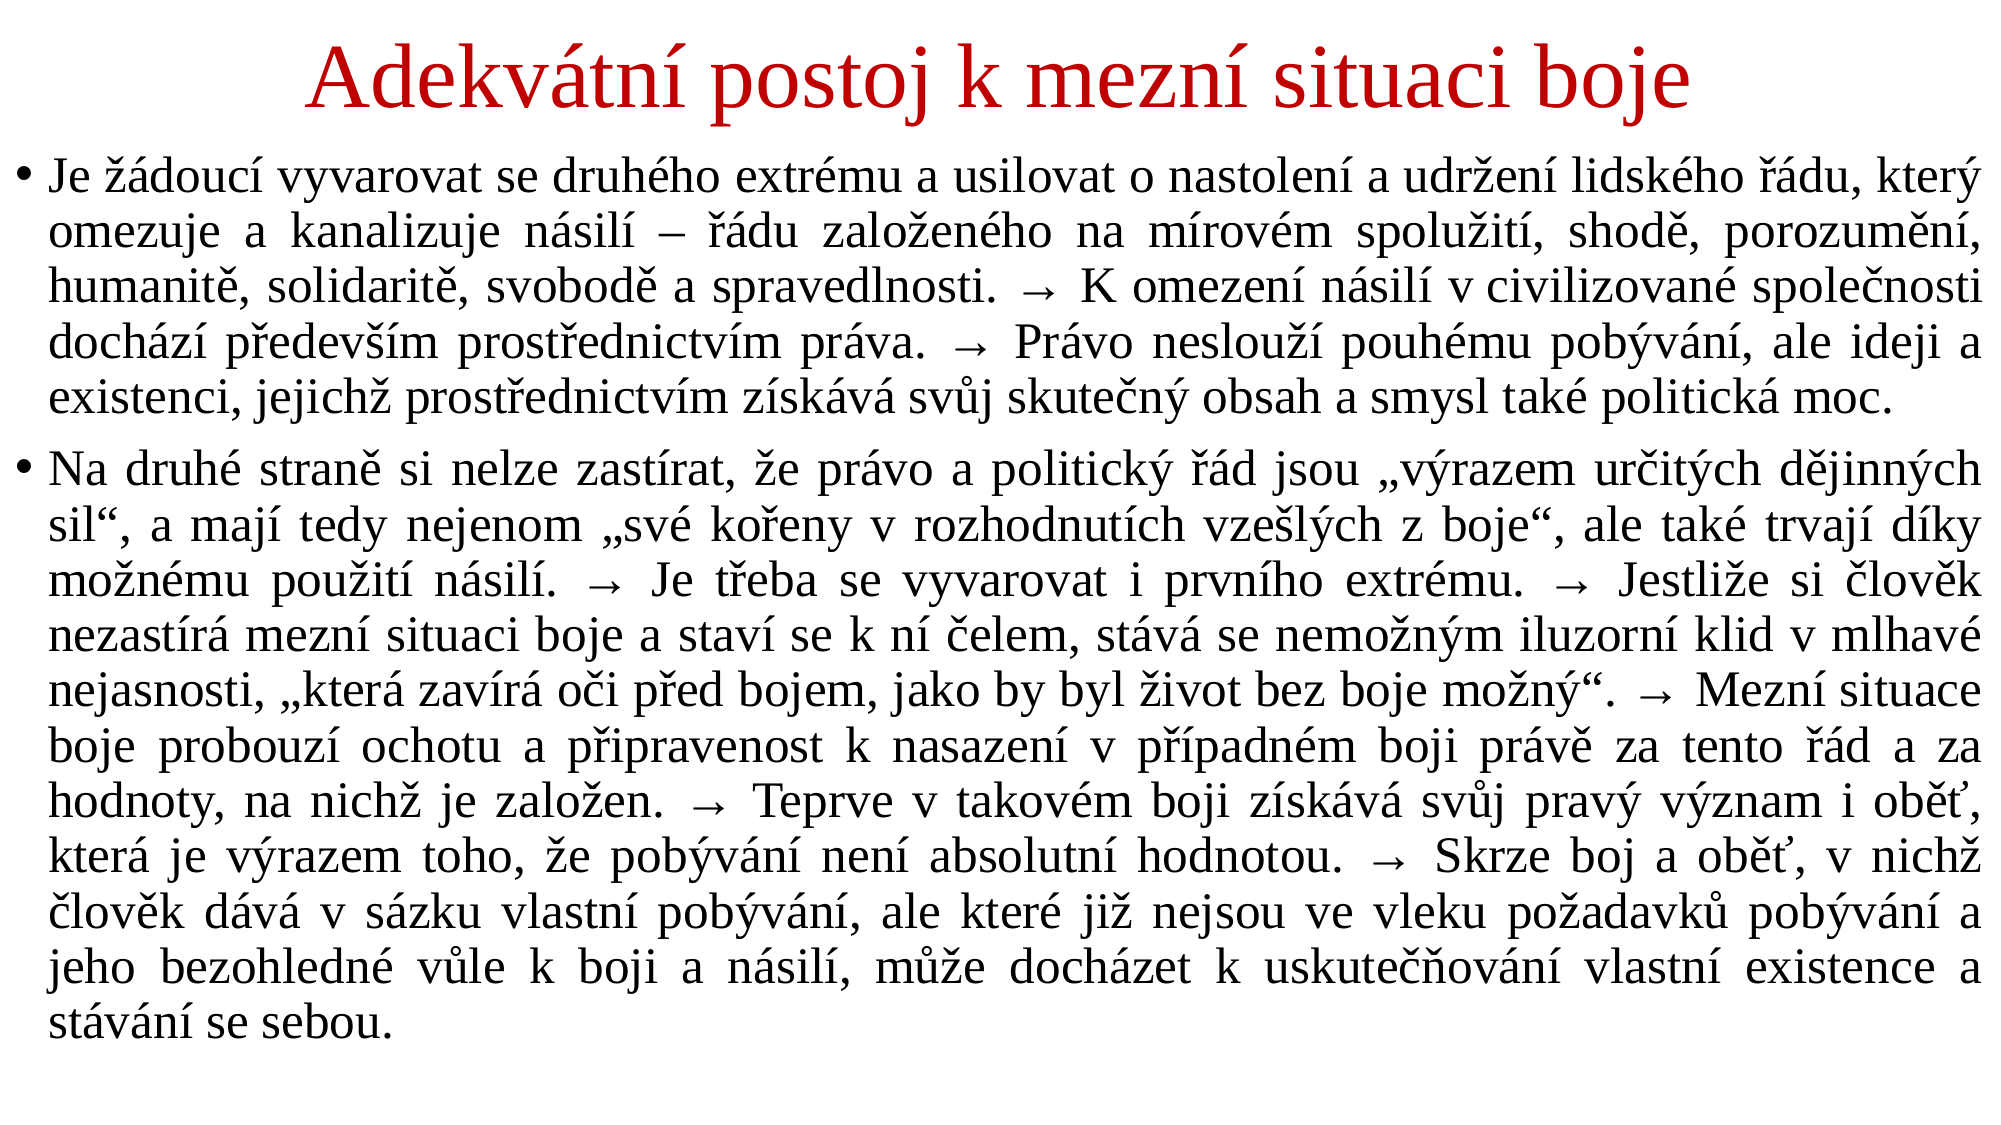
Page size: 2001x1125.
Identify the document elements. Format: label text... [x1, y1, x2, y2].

title Adekvátní postoj k mezní situaci boje [0, 0, 2000, 140]
list Je žádoucí vyvarovat se druhého extrému a usilovat o nastolení a udržení lidského řádu, který omezuje a kanalizuje násilí – řádu založeného na mírovém spolužití, shodě, porozumění, humanitě, solidaritě, svobodě a spravedlnosti. → K omezení násilí v civilizované společnosti dochází především prostřednictvím práva. → Právo neslouží pouhému pobývání, ale ideji a existenci, jejichž prostřednictvím získává svůj skutečný obsah a smysl také politická moc. Na druhé straně si nelze zastírat, že právo a politický řád jsou „výrazem určitých dějinných sil“, a mají tedy nejenom „své kořeny v rozhodnutích vzešlých z boje“, ale také trvají díky možnému použití násilí. → Je třeba se vyvarovat i prvního extrému. → Jestliže si člověk nezastírá mezní situaci boje a staví se k ní čelem, stává se nemožným iluzorní klid v mlhavé nejasnosti, „která zavírá oči před bojem, jako by byl život bez boje možný“. → Mezní situace boje probouzí ochotu a připravenost k nasazení v případném boji právě za tento řád a za hodnoty, na nichž je založen. → Teprve v takovém boji získává svůj pravý význam i oběť, která je výrazem toho, že pobývání není absolutní hodnotou. → Skrze boj a oběť, v nichž člověk dává v sázku vlastní pobývání, ale které již nejsou ve vleku požadavků pobývání a jeho bezohledné vůle k boji a násilí, může docházet k uskutečňování vlastní existence a stávání se sebou. [0, 140, 2000, 1114]
